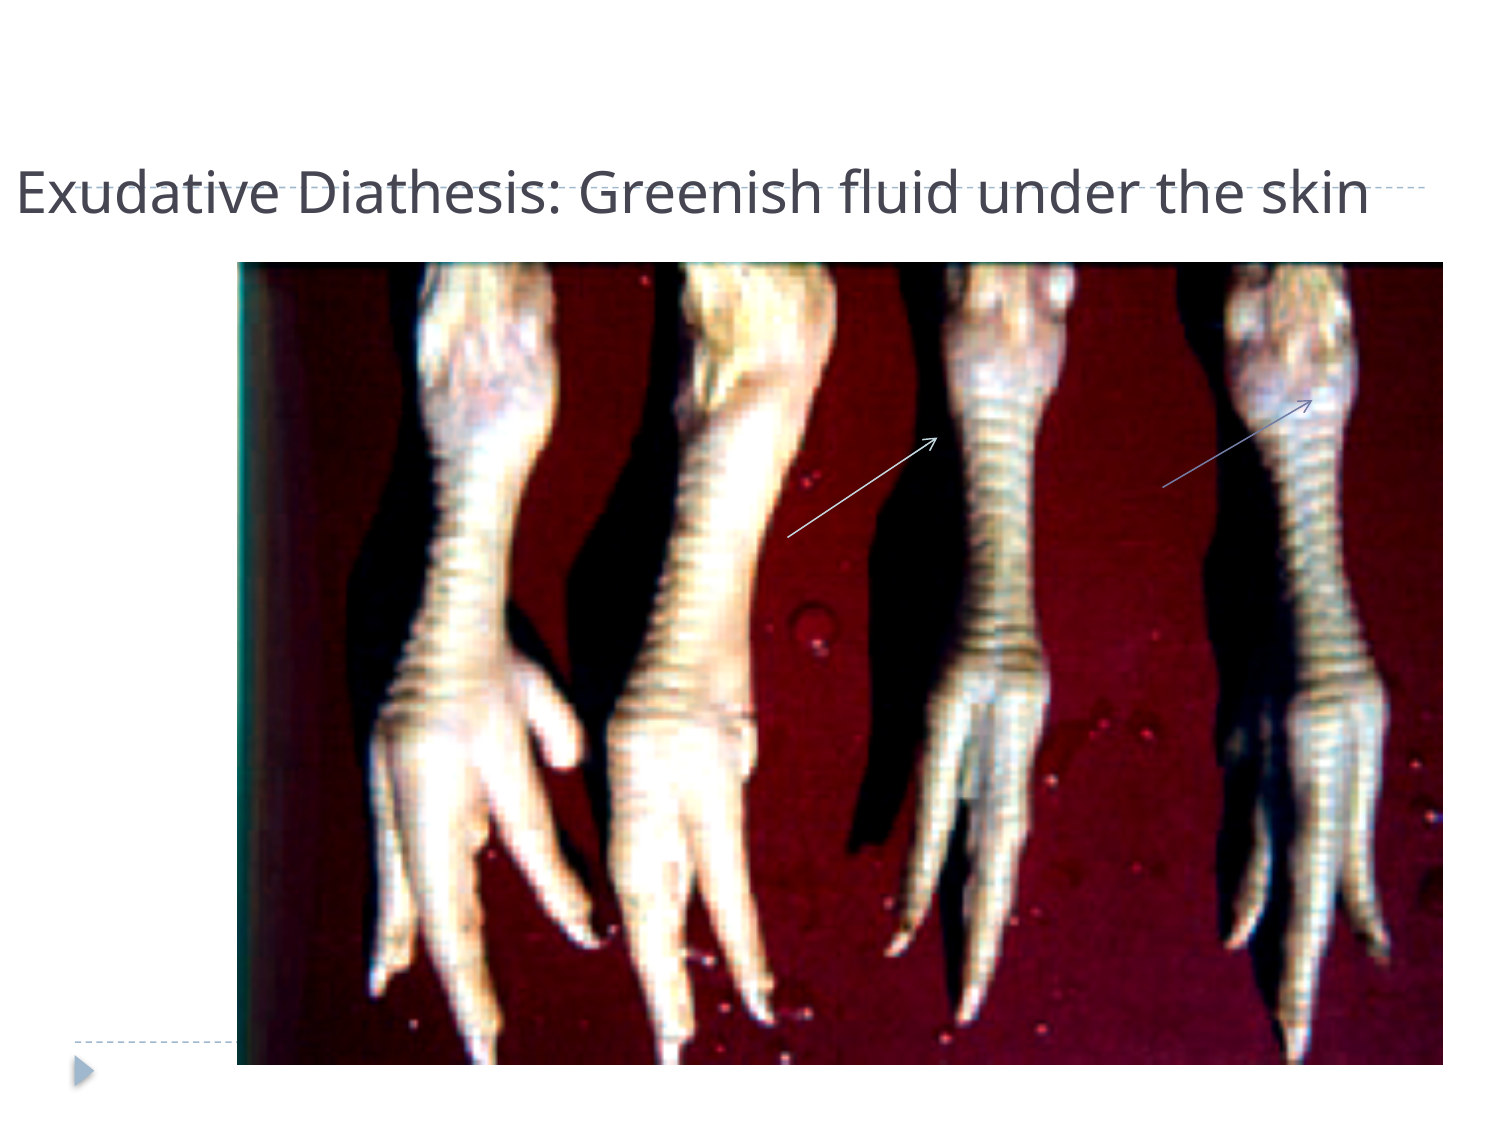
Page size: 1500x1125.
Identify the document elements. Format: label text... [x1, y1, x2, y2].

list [237, 262, 1443, 1065]
title Exudative Diathesis: Greenish fluid under the skin [0, 45, 1500, 233]
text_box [787, 437, 938, 538]
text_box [1162, 399, 1313, 488]
